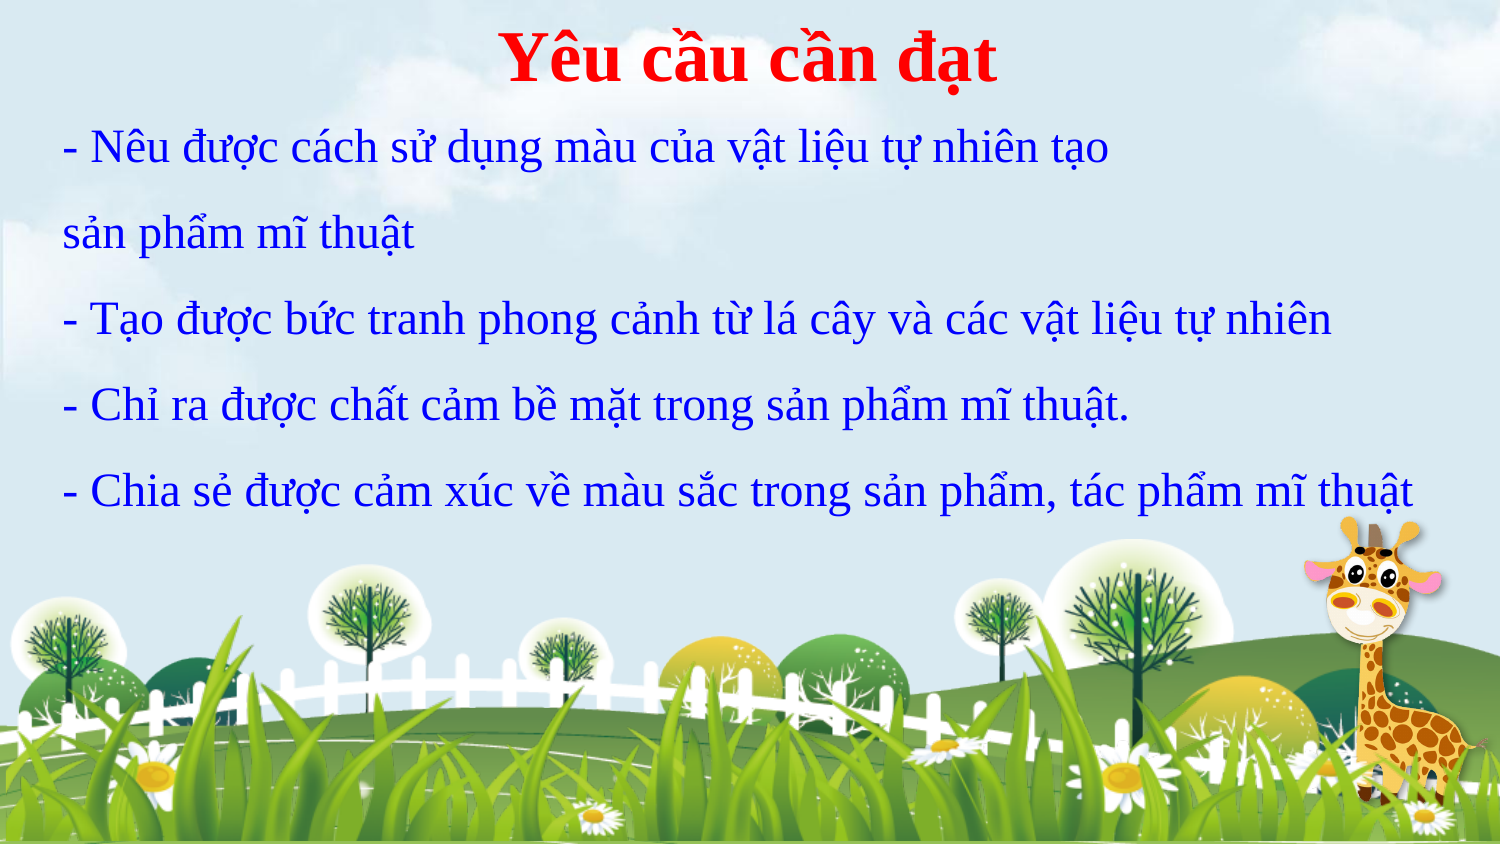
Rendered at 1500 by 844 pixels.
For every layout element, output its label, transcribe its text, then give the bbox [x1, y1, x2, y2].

picture [0, 0, 1500, 844]
text_box - Nêu được cách sử dụng màu của vật liệu tự nhiên tạo sản phẩm mĩ thuật - Tạo được bức tranh phong cảnh từ lá cây và các vật liệu tự nhiên - Chỉ ra được chất cảm bề mặt trong sản phẩm mĩ thuật. - Chia sẻ được cảm xúc về màu sắc trong sản phẩm, tác phẩm mĩ thuật [47, 78, 1460, 524]
text_box Yêu cầu cần đạt [482, 1, 1032, 78]
